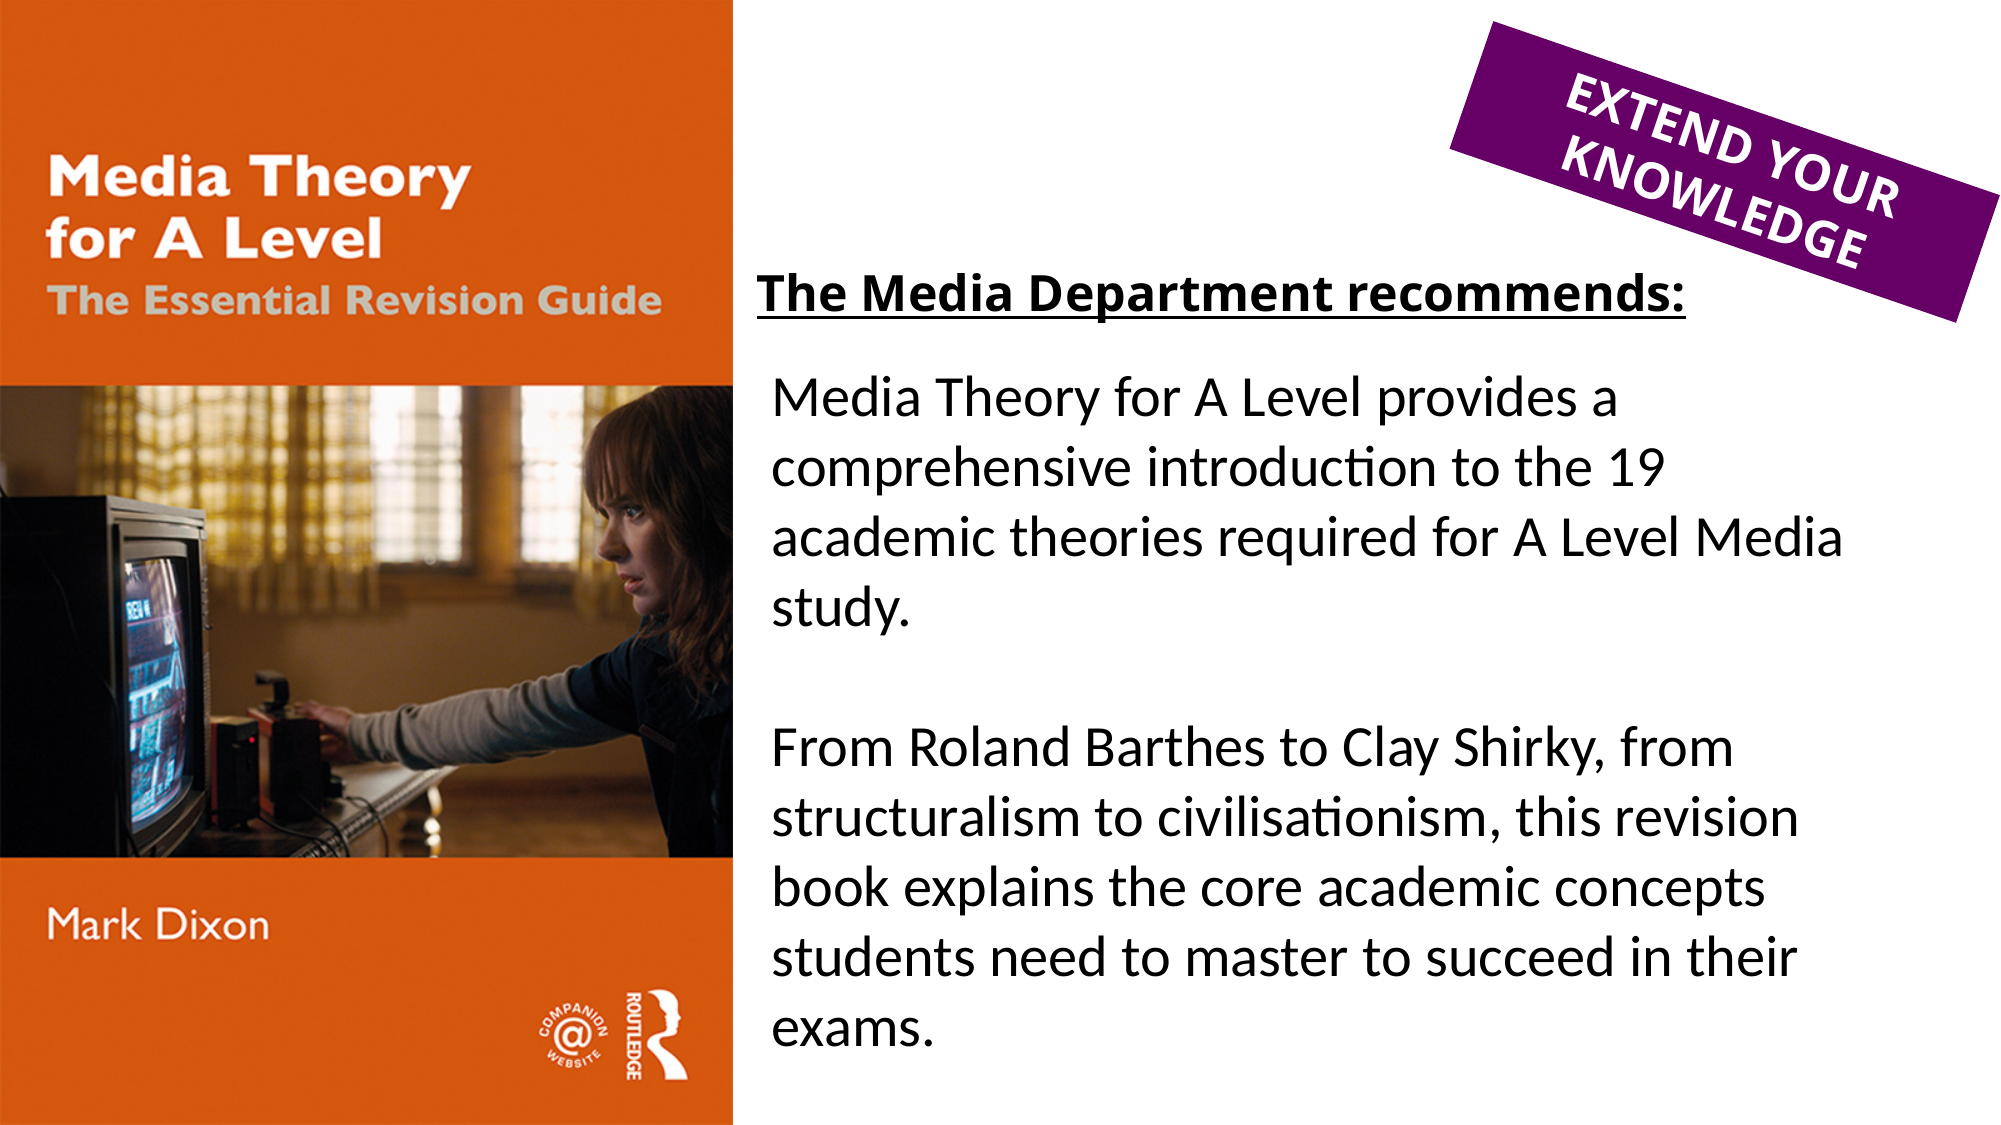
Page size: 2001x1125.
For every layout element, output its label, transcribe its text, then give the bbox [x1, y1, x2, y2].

text_box Media Theory for A Level provides a comprehensive introduction to the 19 academic theories required for A Level Media study. From Roland Barthes to Clay Shirky, from structuralism to civilisationism, this revision book explains the core academic concepts students need to master to succeed in their exams. [756, 350, 1918, 1066]
picture [0, 0, 733, 1125]
text_box EXTEND YOUR KNOWLEDGE [1449, 21, 2000, 323]
text_box The Media Department recommends: [741, 254, 1859, 390]
